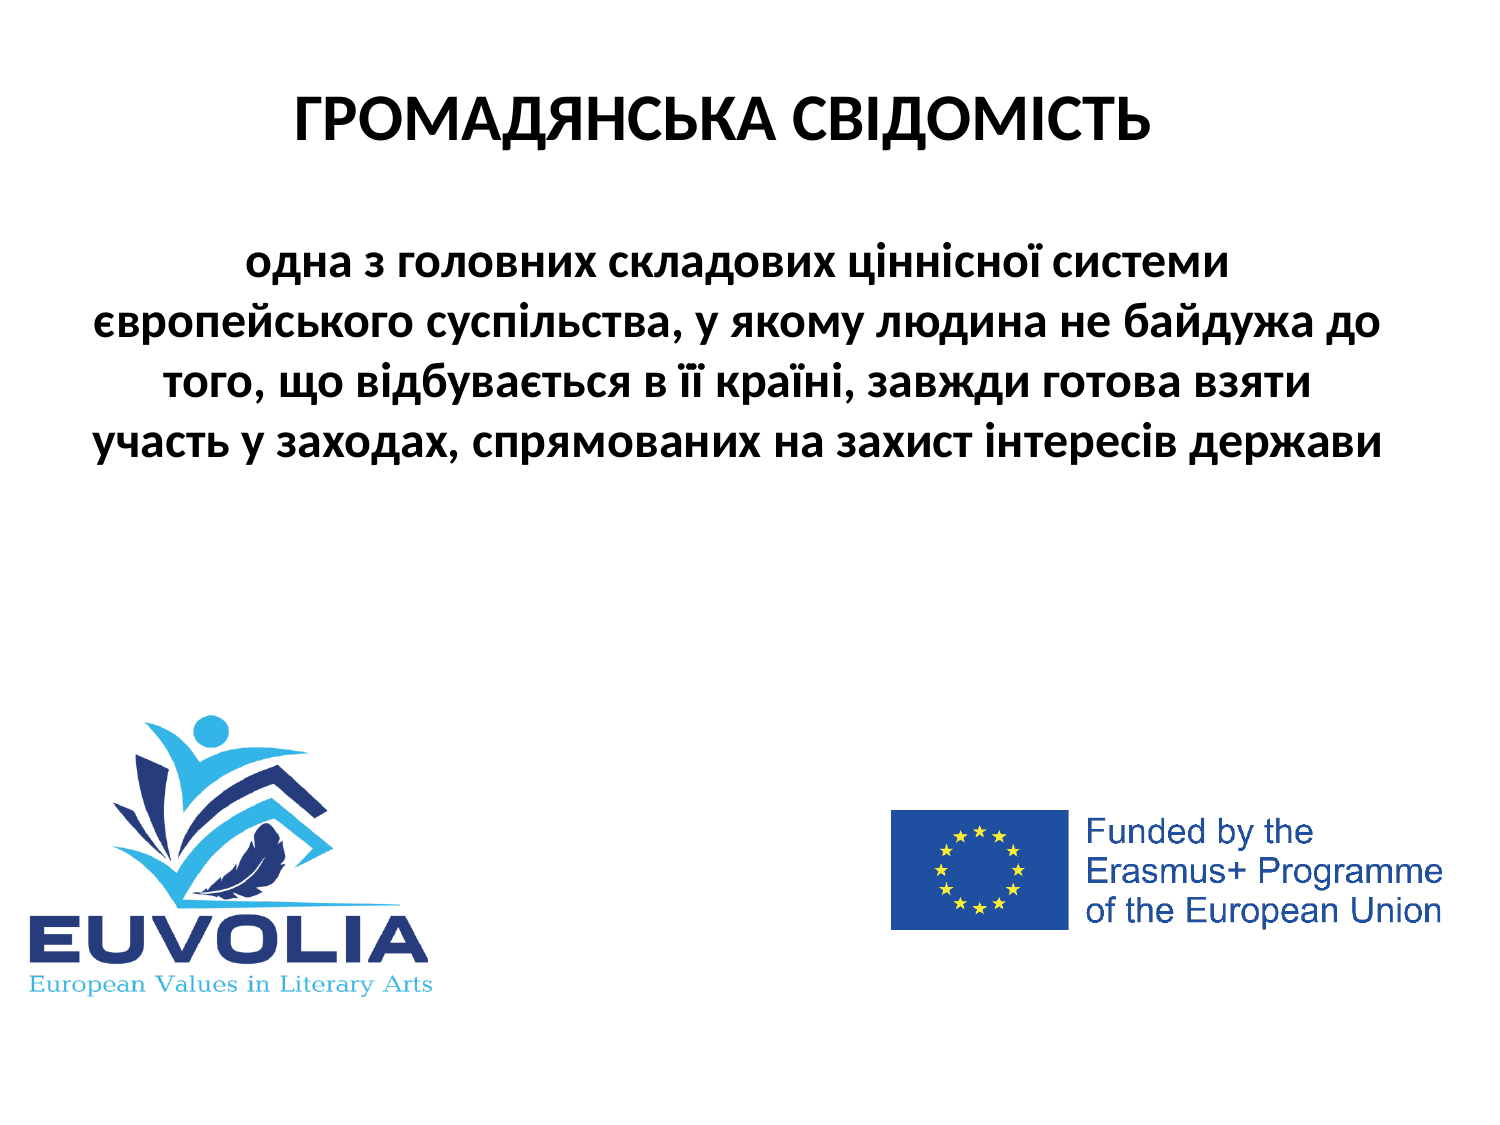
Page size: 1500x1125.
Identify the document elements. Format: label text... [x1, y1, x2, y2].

picture [891, 810, 1442, 930]
text_box ГРОМАДЯНСЬКА СВІДОМІСТЬ [159, 66, 1282, 161]
picture [29, 715, 432, 998]
text_box одна з головних складових ціннісної системи європейського суспільства, у якому людина не байдужа до того, що відбувається в її країні, завжди готова взяти участь у заходах, спрямованих на захист інтересів держави [76, 219, 1400, 475]
